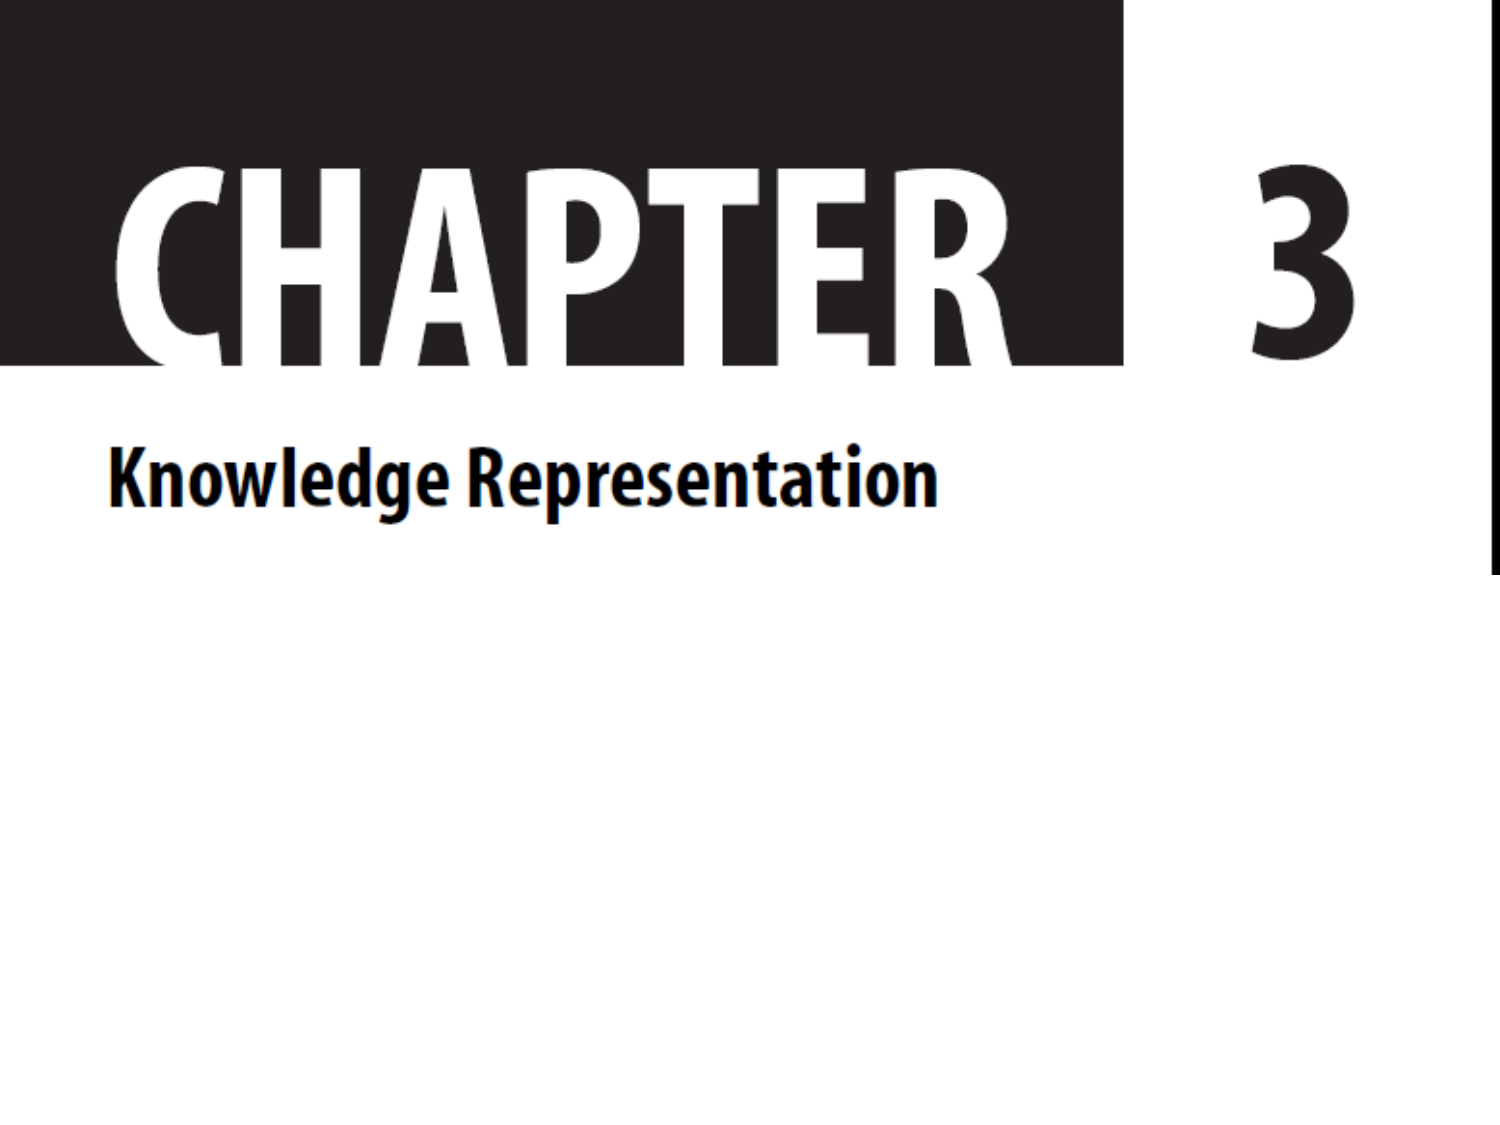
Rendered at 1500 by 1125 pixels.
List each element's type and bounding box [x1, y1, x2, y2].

picture [0, 0, 1500, 575]
